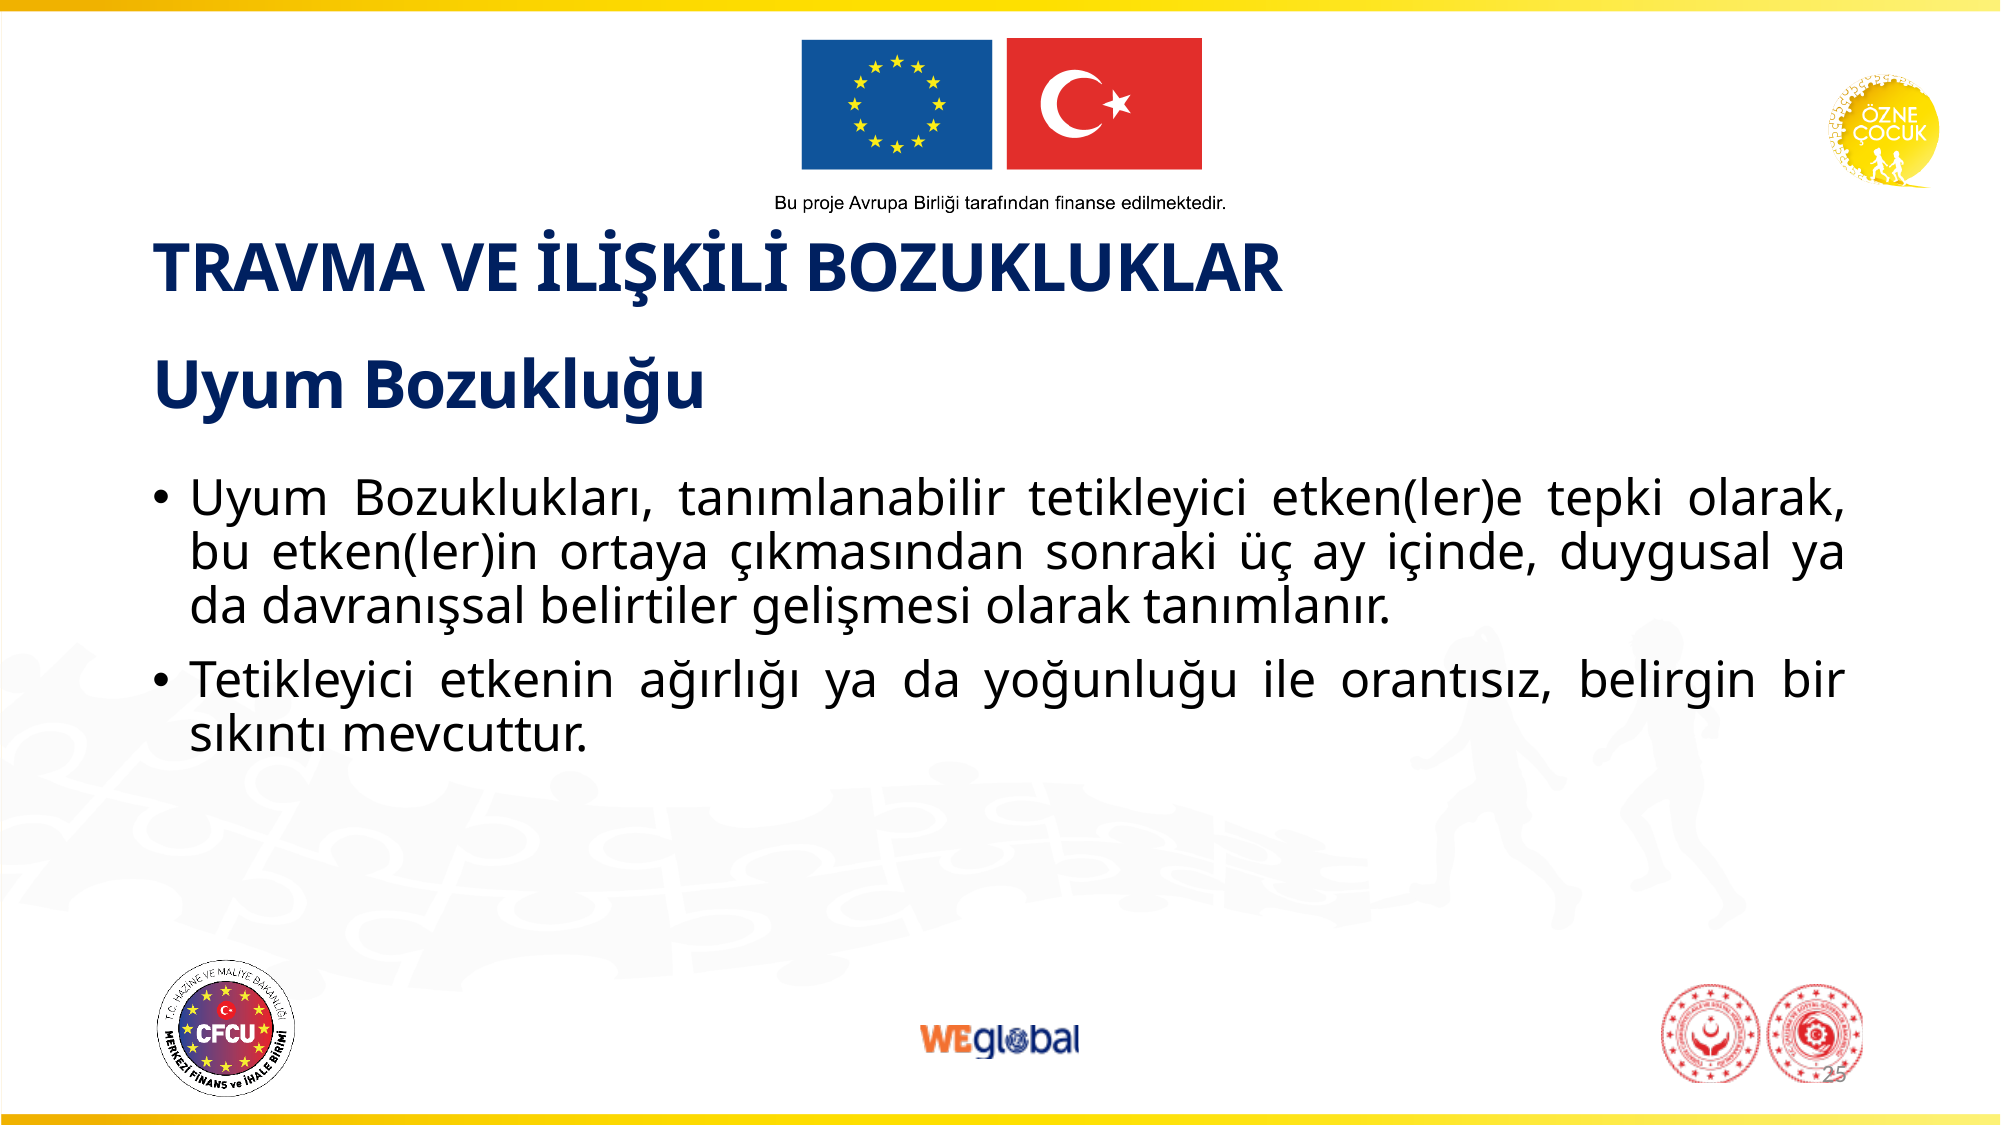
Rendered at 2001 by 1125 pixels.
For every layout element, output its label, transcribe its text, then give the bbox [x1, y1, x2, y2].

slide_number 25 [1412, 1042, 1863, 1103]
list Uyum Bozuklukları, tanımlanabilir tetikleyici etken(ler)e tepki olarak, bu etken(ler)in ortaya çıkmasından sonraki üç ay içinde, duygusal ya da davranışsal belirtiler gelişmesi olarak tanımlanır. Tetikleyici etkenin ağırlığı ya da yoğunluğu ile orantısız, belirgin bir sıkıntı mevcuttur. [137, 464, 1863, 933]
title Uyum Bozukluğu [137, 278, 1863, 464]
picture [0, 0, 2001, 1125]
text_box TRAVMA VE İLİŞKİLİ BOZUKLUKLAR [137, 161, 1429, 379]
